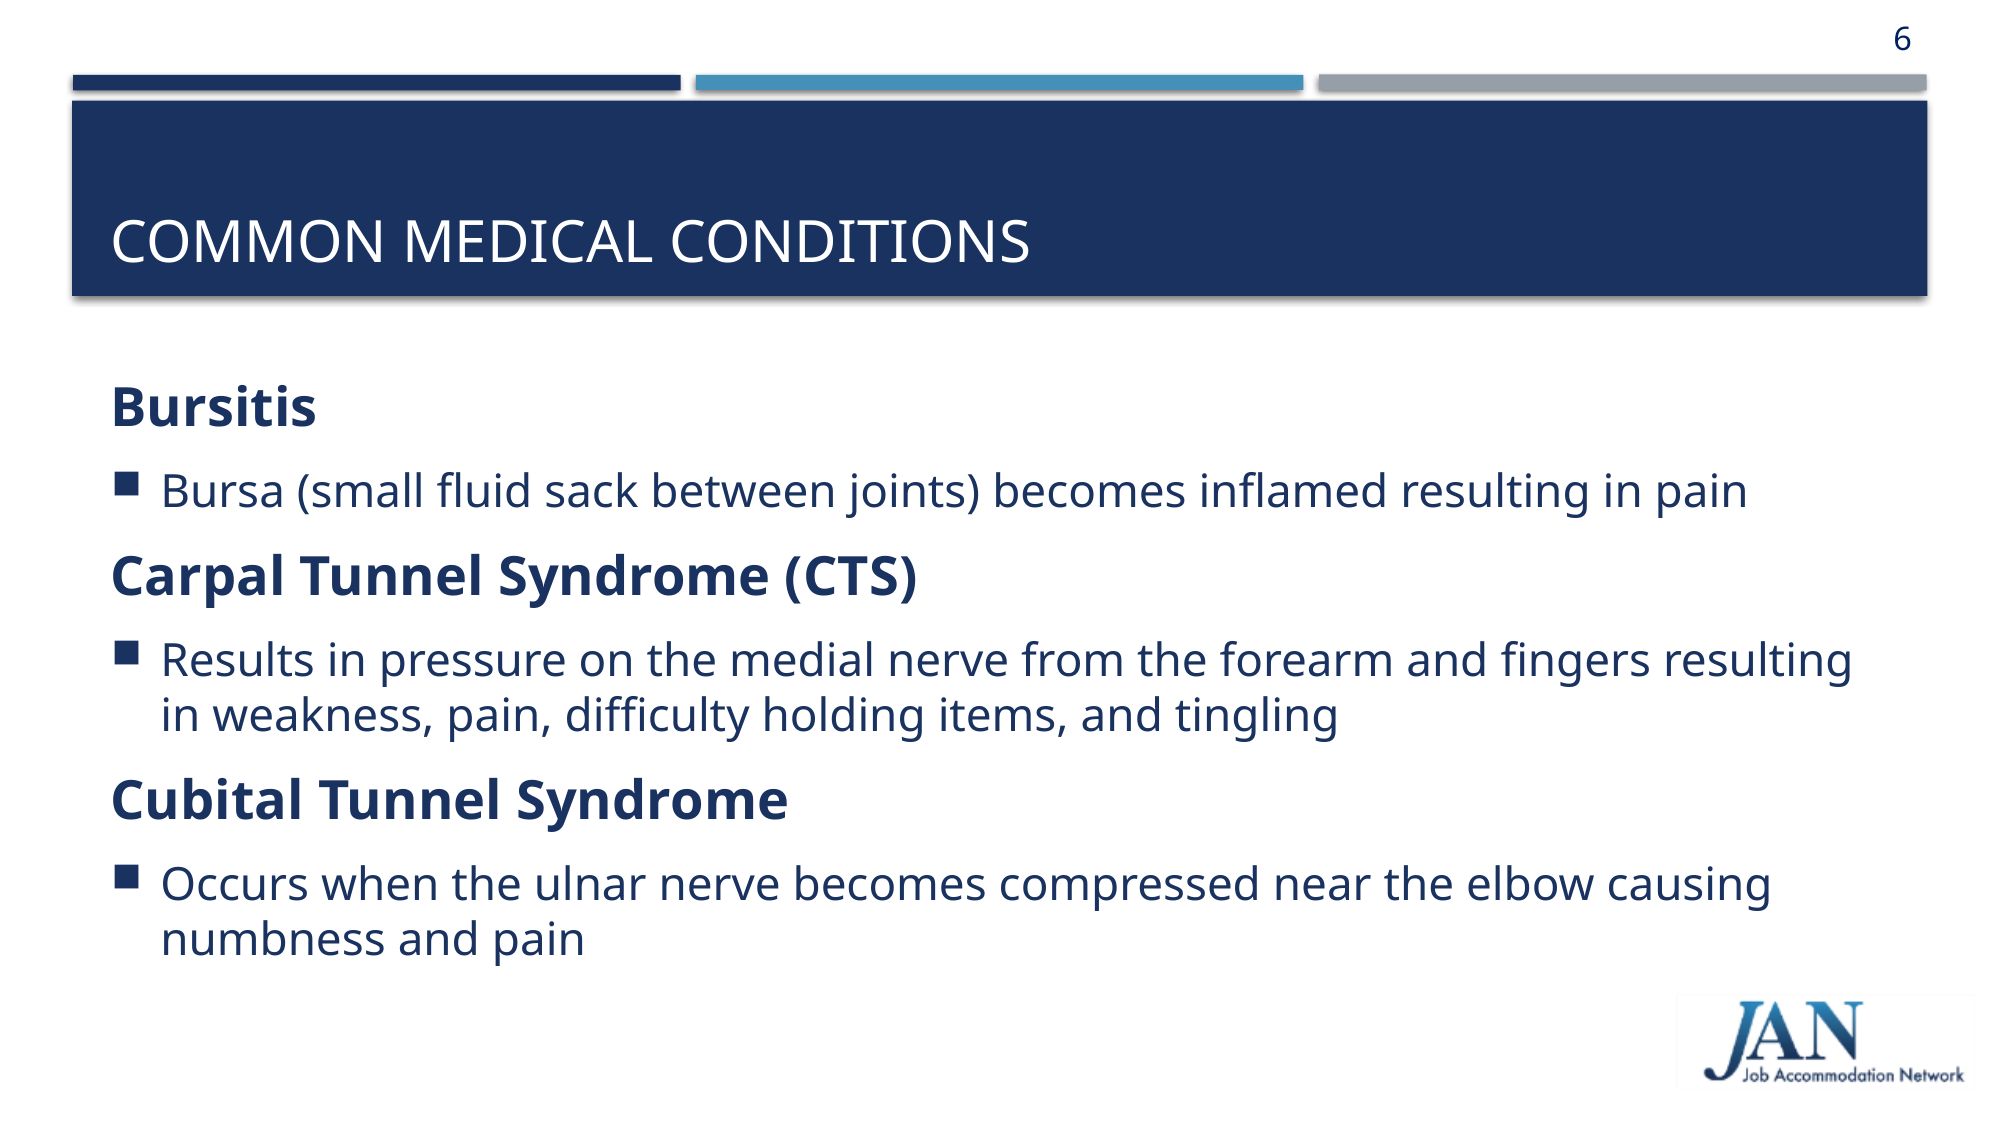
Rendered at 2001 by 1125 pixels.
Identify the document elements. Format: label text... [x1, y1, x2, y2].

title Common Medical Conditions [95, 115, 1905, 282]
text_box 6 [1754, 10, 1927, 70]
list Bursitis Bursa (small fluid sack between joints) becomes inflamed resulting in pain Carpal Tunnel Syndrome (CTS) Results in pressure on the medial nerve from the forearm and fingers resulting in weakness, pain, difficulty holding items, and tingling Cubital Tunnel Syndrome Occurs when the ulnar nerve becomes compressed near the elbow causing numbness and pain [95, 330, 1905, 1007]
picture [1676, 994, 1977, 1090]
